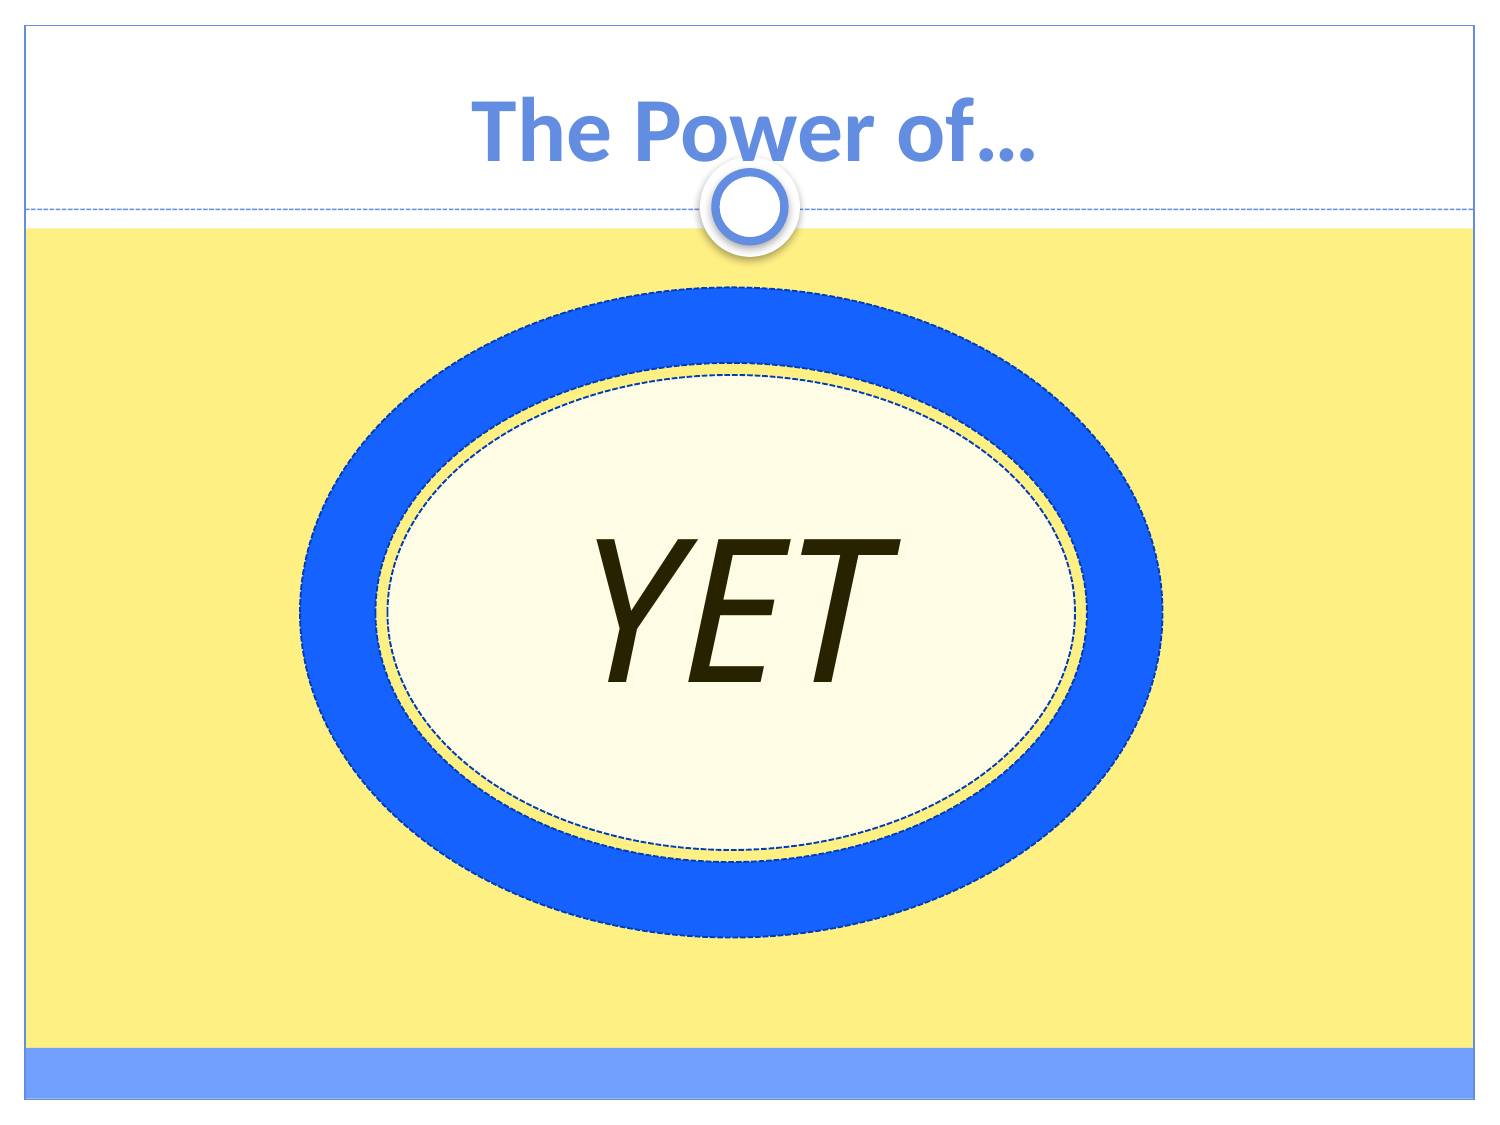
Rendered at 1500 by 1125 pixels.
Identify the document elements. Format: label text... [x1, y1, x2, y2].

text_box [431, 730, 1032, 851]
text_box [450, 374, 1012, 474]
text_box [386, 504, 424, 721]
title The Power of… [75, 0, 1438, 188]
text_box [1038, 503, 1076, 722]
text_box [299, 286, 1164, 939]
text_box YET [424, 474, 1038, 730]
